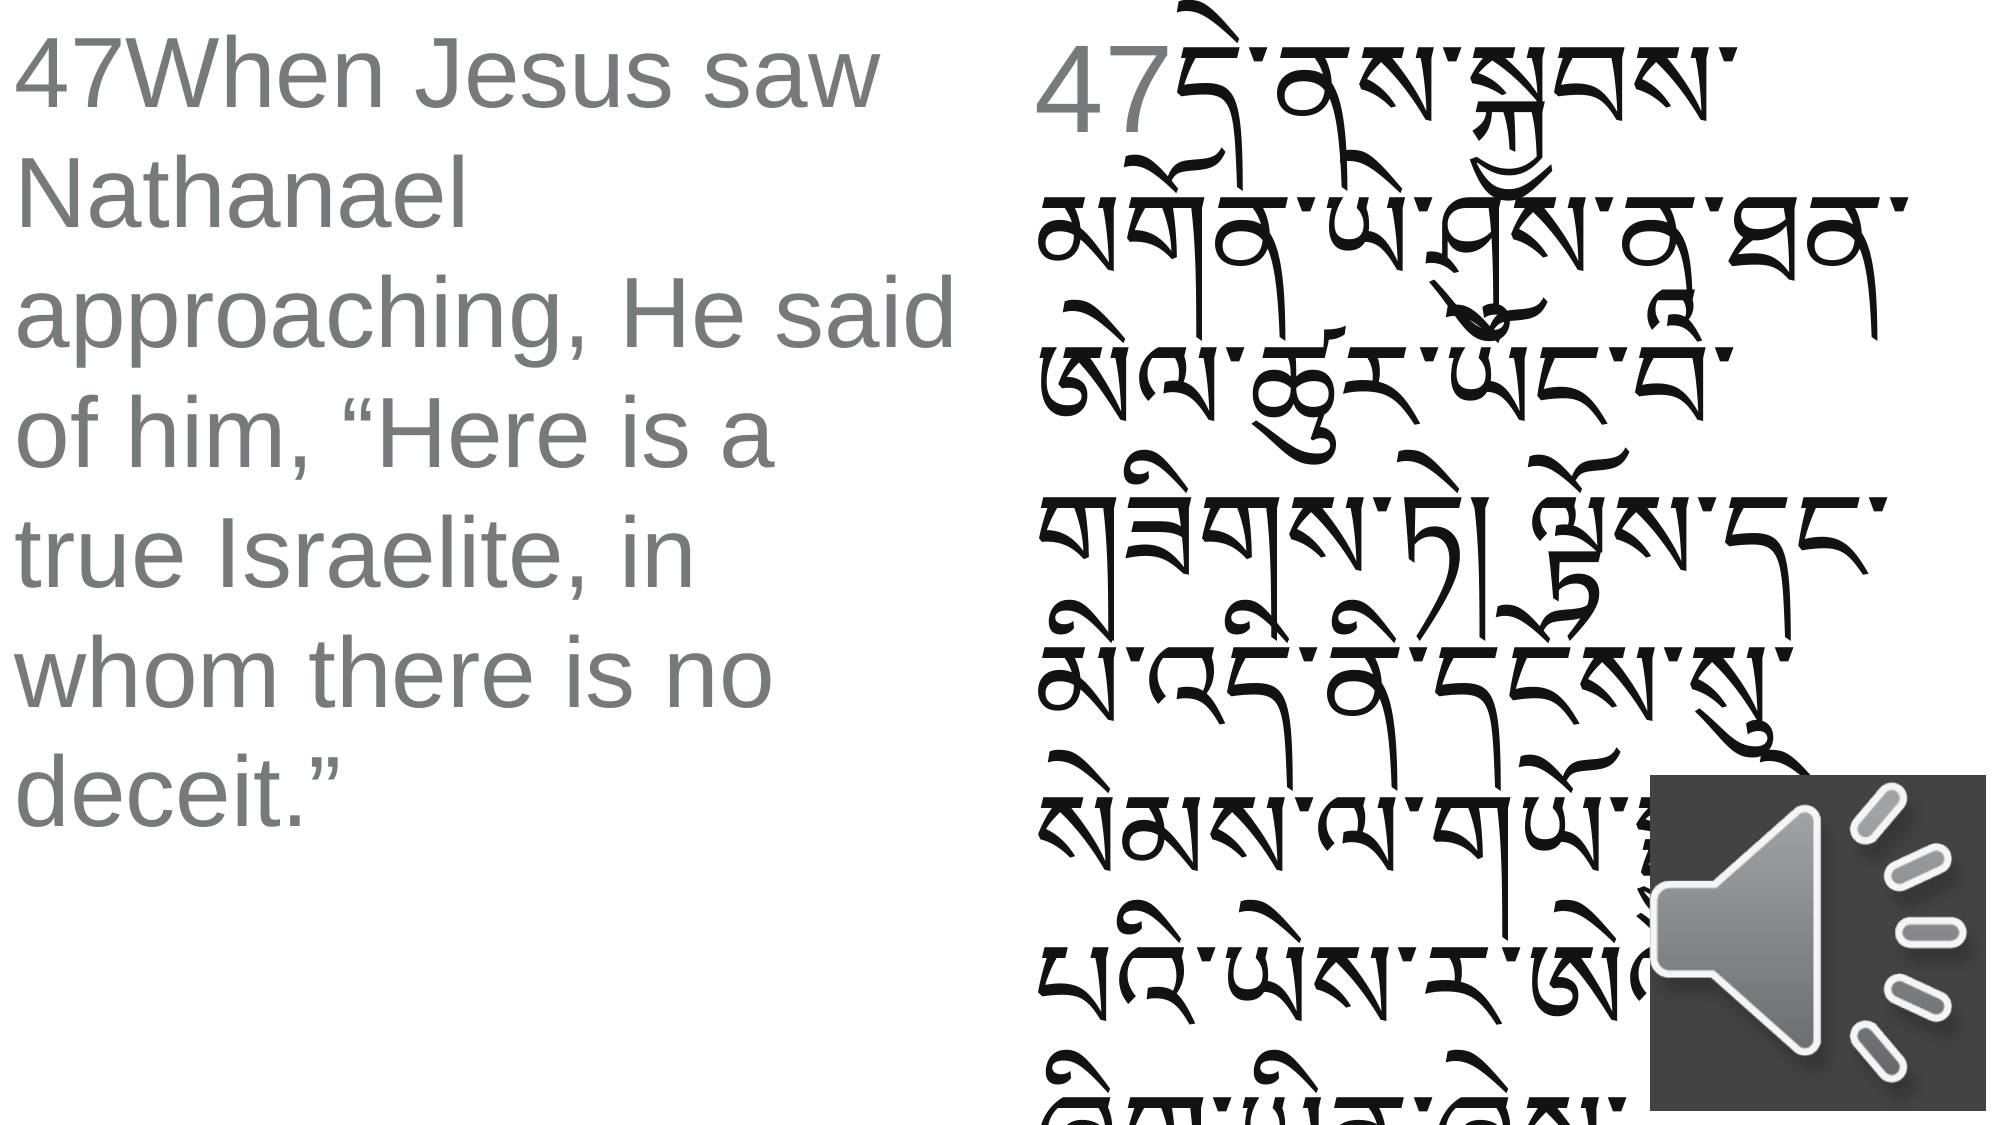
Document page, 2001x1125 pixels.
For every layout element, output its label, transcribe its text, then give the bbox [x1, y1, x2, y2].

text_box 47When Jesus saw Nathanael approaching, He said of him, “Here is a true Israelite, in whom there is no deceit.” [0, 0, 981, 1125]
text_box 47དེ་ནས་སྐྱབས་མགོན་ཡེ་ཤུས་ནཱ་ཐན་ཨེལ་ཚུར་ཡོང་བ་གཟིགས༌ཏེ། ལྟོས་དང་མི་འདི་ནི་དངོས་སུ་སེམས་ལ་གཡོ་སྒྱུ་མེད་པའི་ཡེས་ར་ཨེལ་པ་ཞིག་ཡིན་ཞེས་གསུངས་པ༌དང༌། [1019, 0, 2000, 1125]
picture [1648, 773, 1987, 1112]
